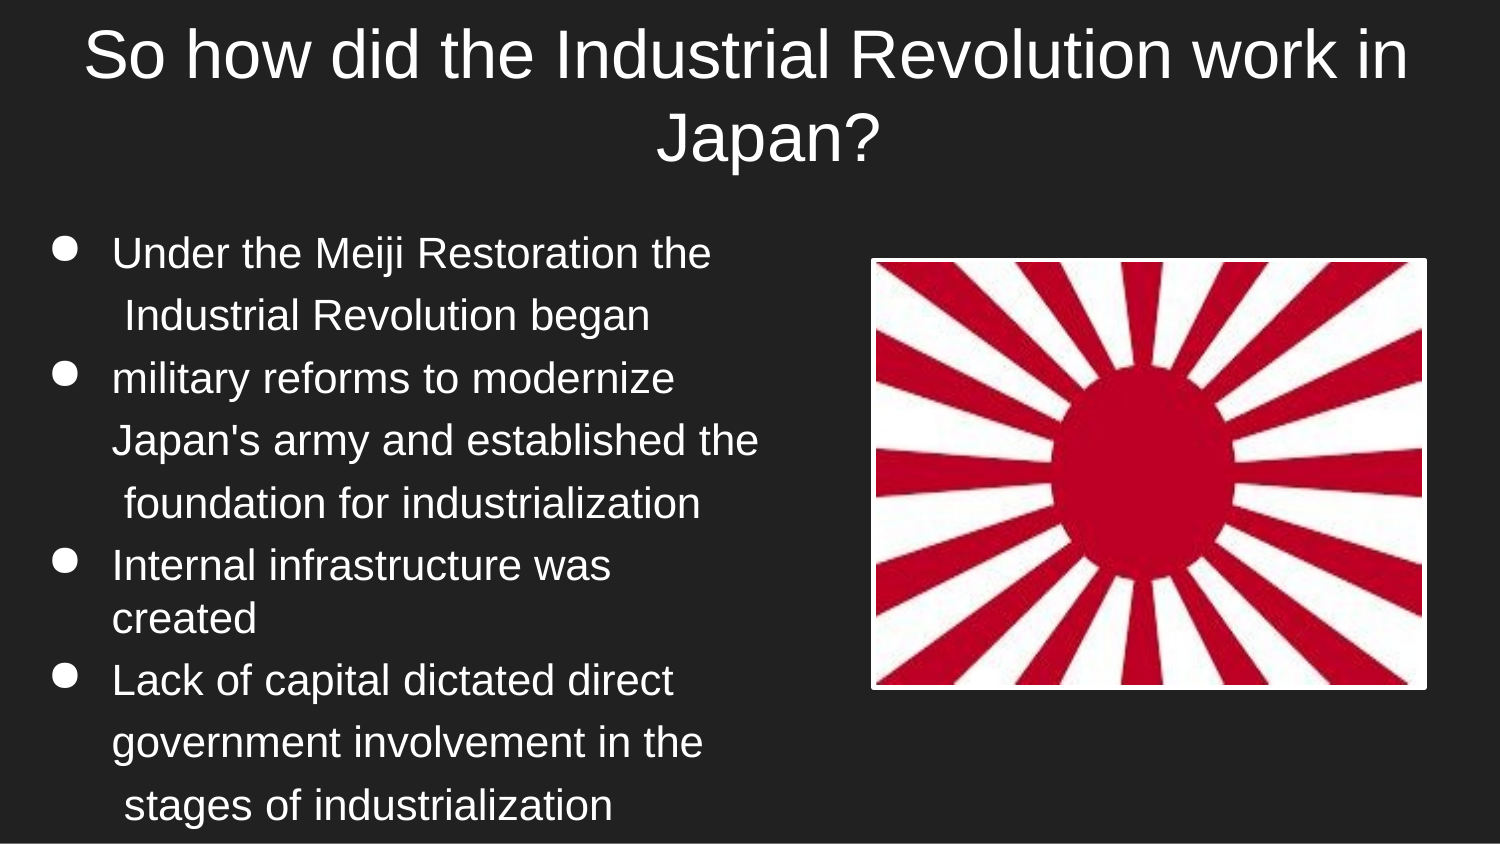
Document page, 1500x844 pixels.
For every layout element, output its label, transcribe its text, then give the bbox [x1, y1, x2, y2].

title So how did the Industrial Revolution work in Japan? [81, 8, 1419, 175]
text_box Under the Meiji Restoration the Industrial Revolution began military reforms to modernize Japan's army and established the foundation for industrialization Internal infrastructure was created Lack of capital dictated direct government involvement in the stages of industrialization [45, 212, 775, 830]
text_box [870, 257, 1427, 690]
